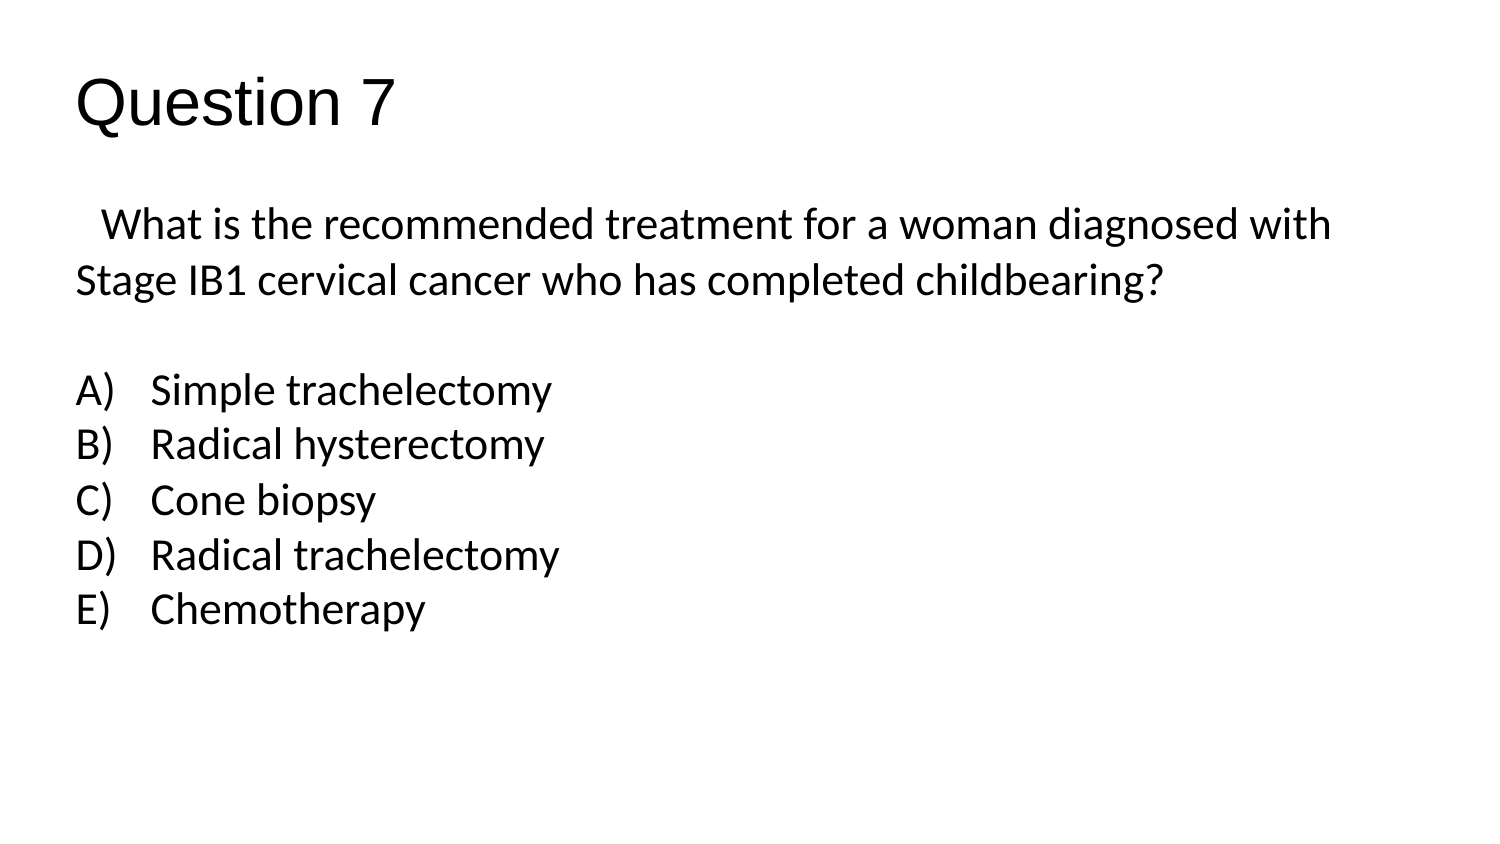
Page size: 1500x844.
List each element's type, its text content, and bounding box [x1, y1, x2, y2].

text_box Question 7 [60, 50, 561, 146]
text_box What is the recommended treatment for a woman diagnosed with Stage IB1 cervical cancer who has completed childbearing? Simple trachelectomy Radical hysterectomy Cone biopsy Radical trachelectomy Chemotherapy [60, 181, 1438, 697]
